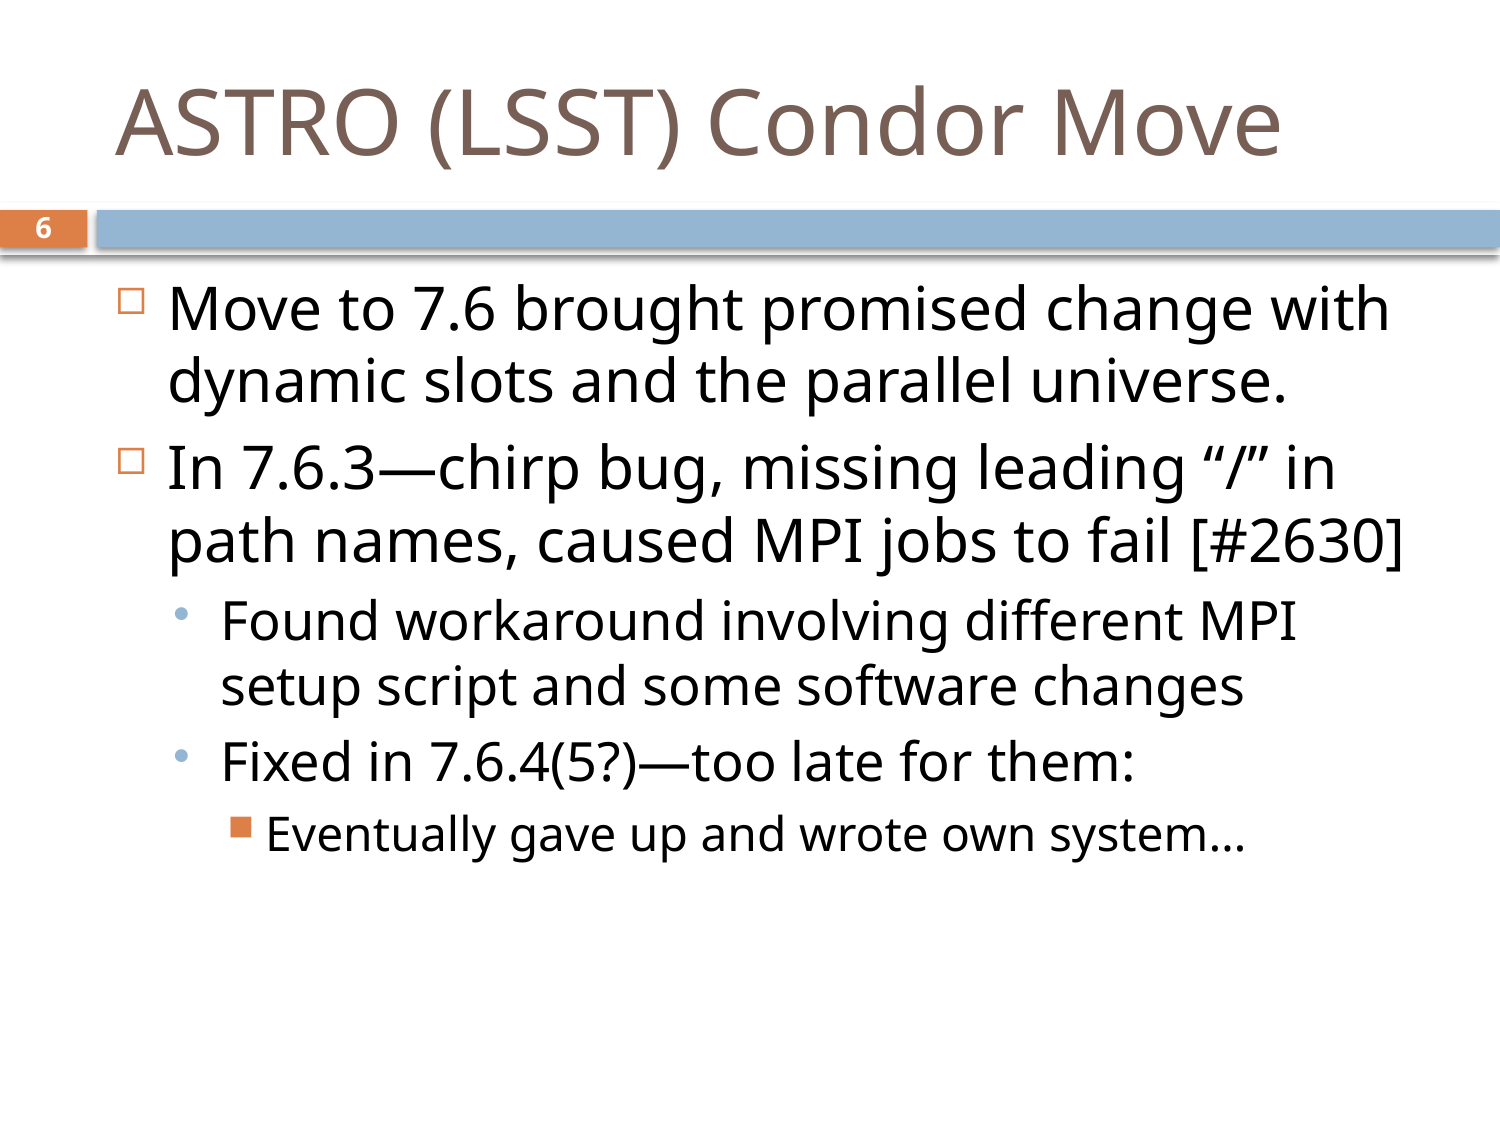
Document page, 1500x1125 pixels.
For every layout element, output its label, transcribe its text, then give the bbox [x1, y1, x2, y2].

list Move to 7.6 brought promised change with dynamic slots and the parallel universe. In 7.6.3—chirp bug, missing leading “/” in path names, caused MPI jobs to fail [#2630] Found workaround involving different MPI setup script and some software changes Fixed in 7.6.4(5?)—too late for them: Eventually gave up and wrote own system… [100, 262, 1438, 1000]
title ASTRO (LSST) Condor Move [100, 37, 1438, 200]
slide_number 6 [0, 208, 88, 249]
